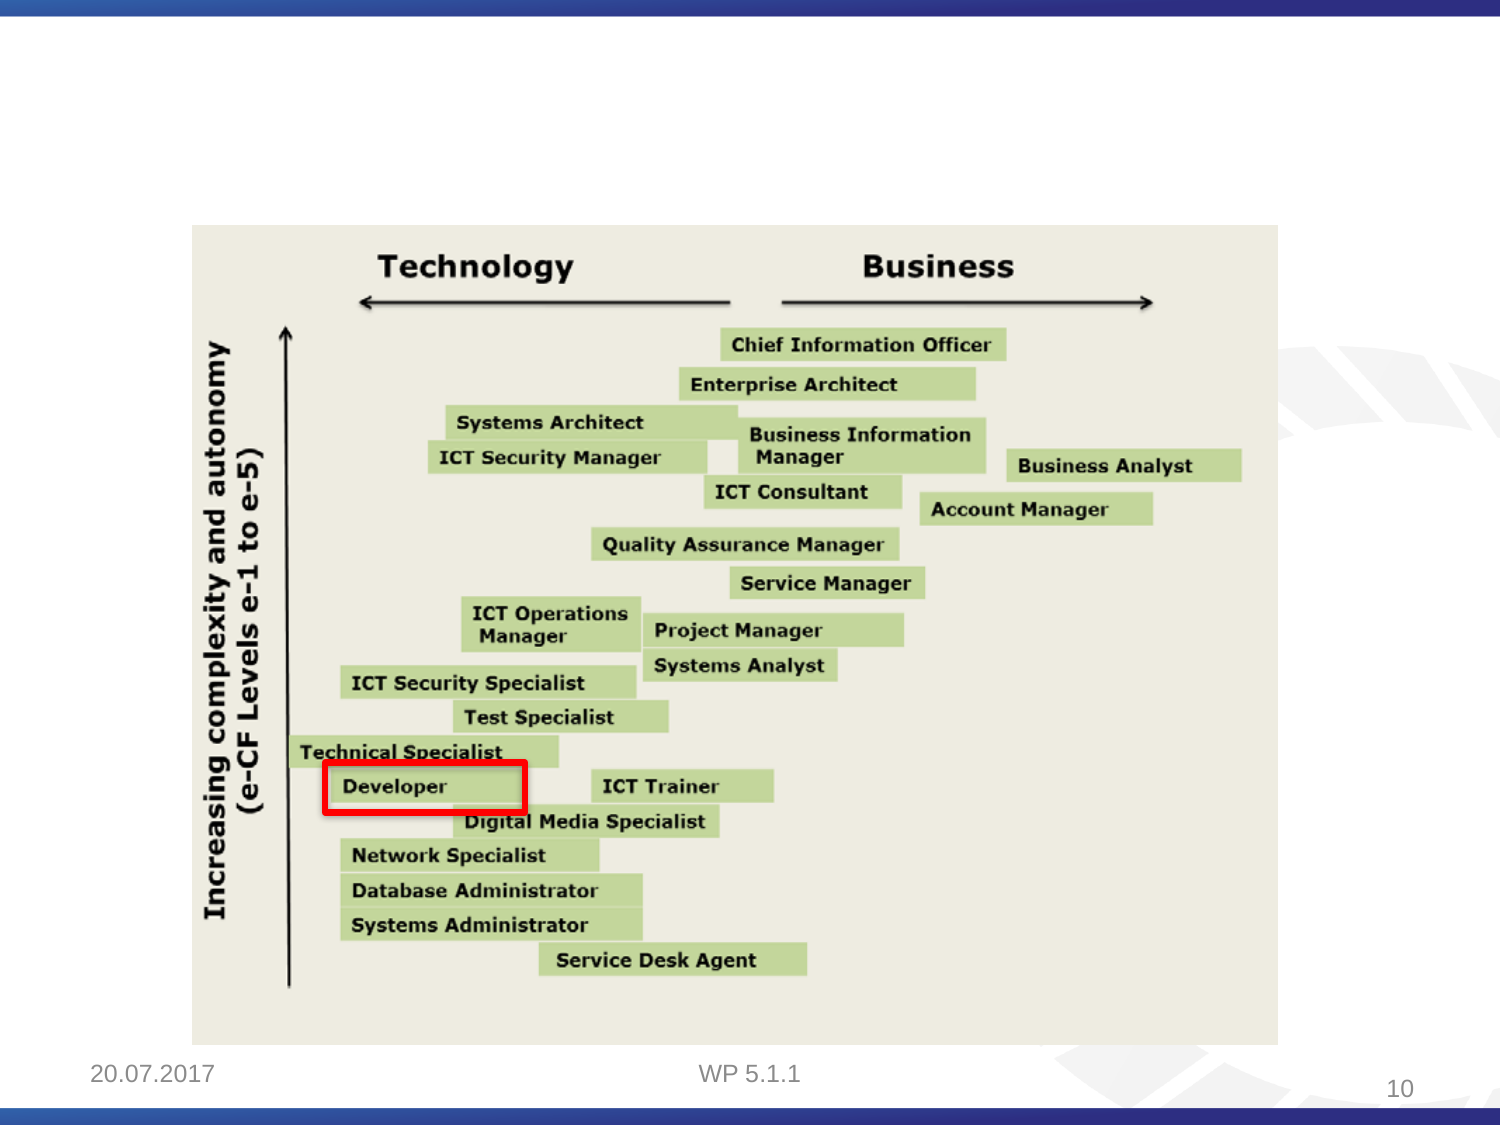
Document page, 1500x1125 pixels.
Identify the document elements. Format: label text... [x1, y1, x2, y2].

picture [0, 0, 1500, 1125]
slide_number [75, 1042, 425, 1103]
footer WP 5.1.1 [512, 1052, 988, 1103]
slide_number 10 [1363, 1058, 1430, 1116]
